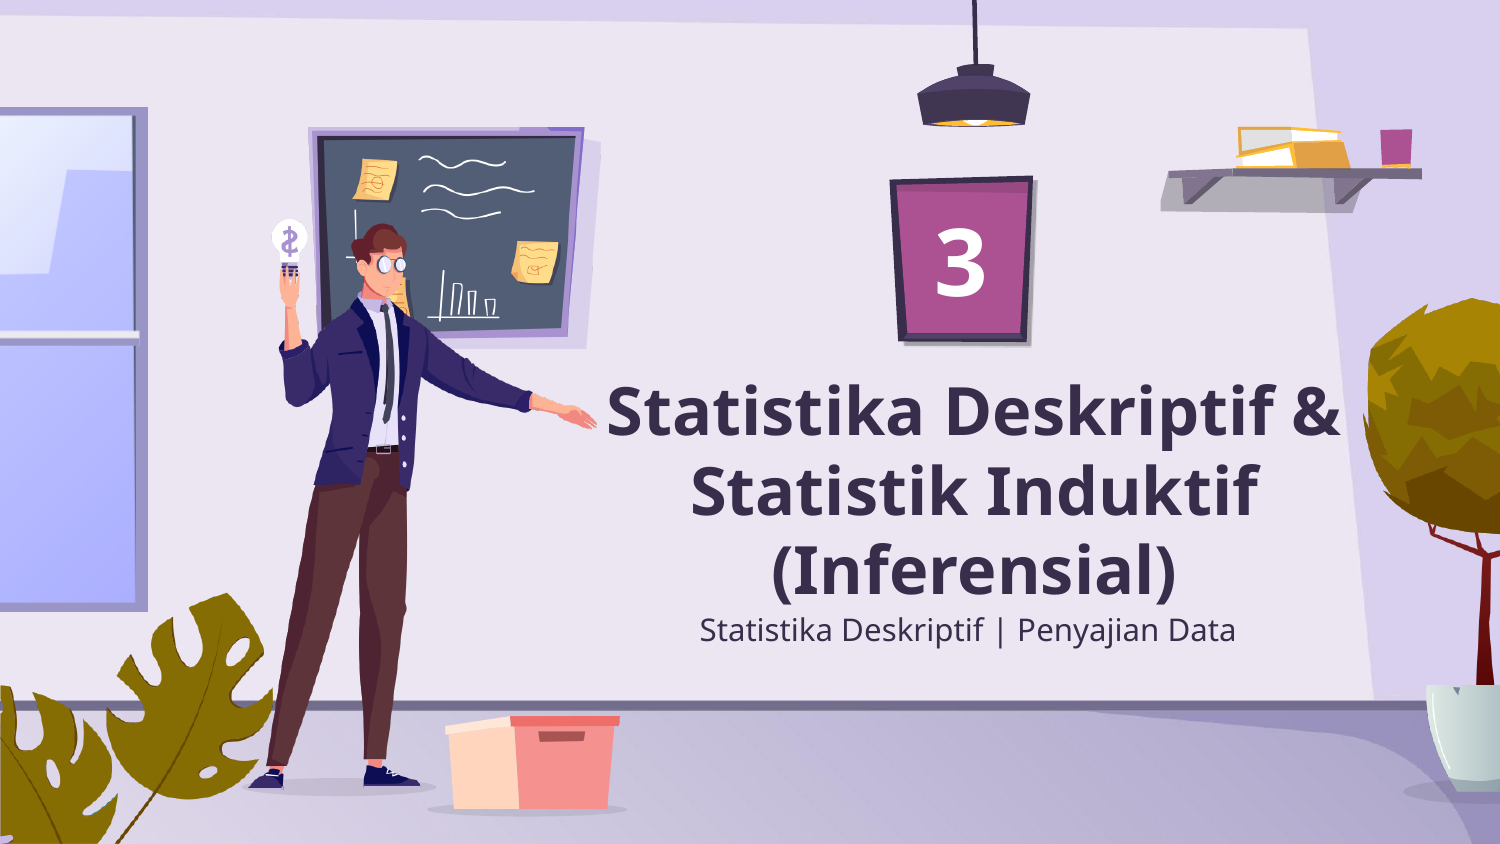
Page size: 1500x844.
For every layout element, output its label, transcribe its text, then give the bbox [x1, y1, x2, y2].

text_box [889, 175, 1034, 343]
subtitle Statistika Deskriptif | Penyajian Data [601, 587, 1436, 671]
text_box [426, 716, 628, 817]
picture [0, 0, 1500, 844]
title Statistika Deskriptif & Statistik Induktif (Inferensial) [601, 366, 1447, 611]
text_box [1160, 126, 1423, 214]
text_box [241, 219, 597, 797]
